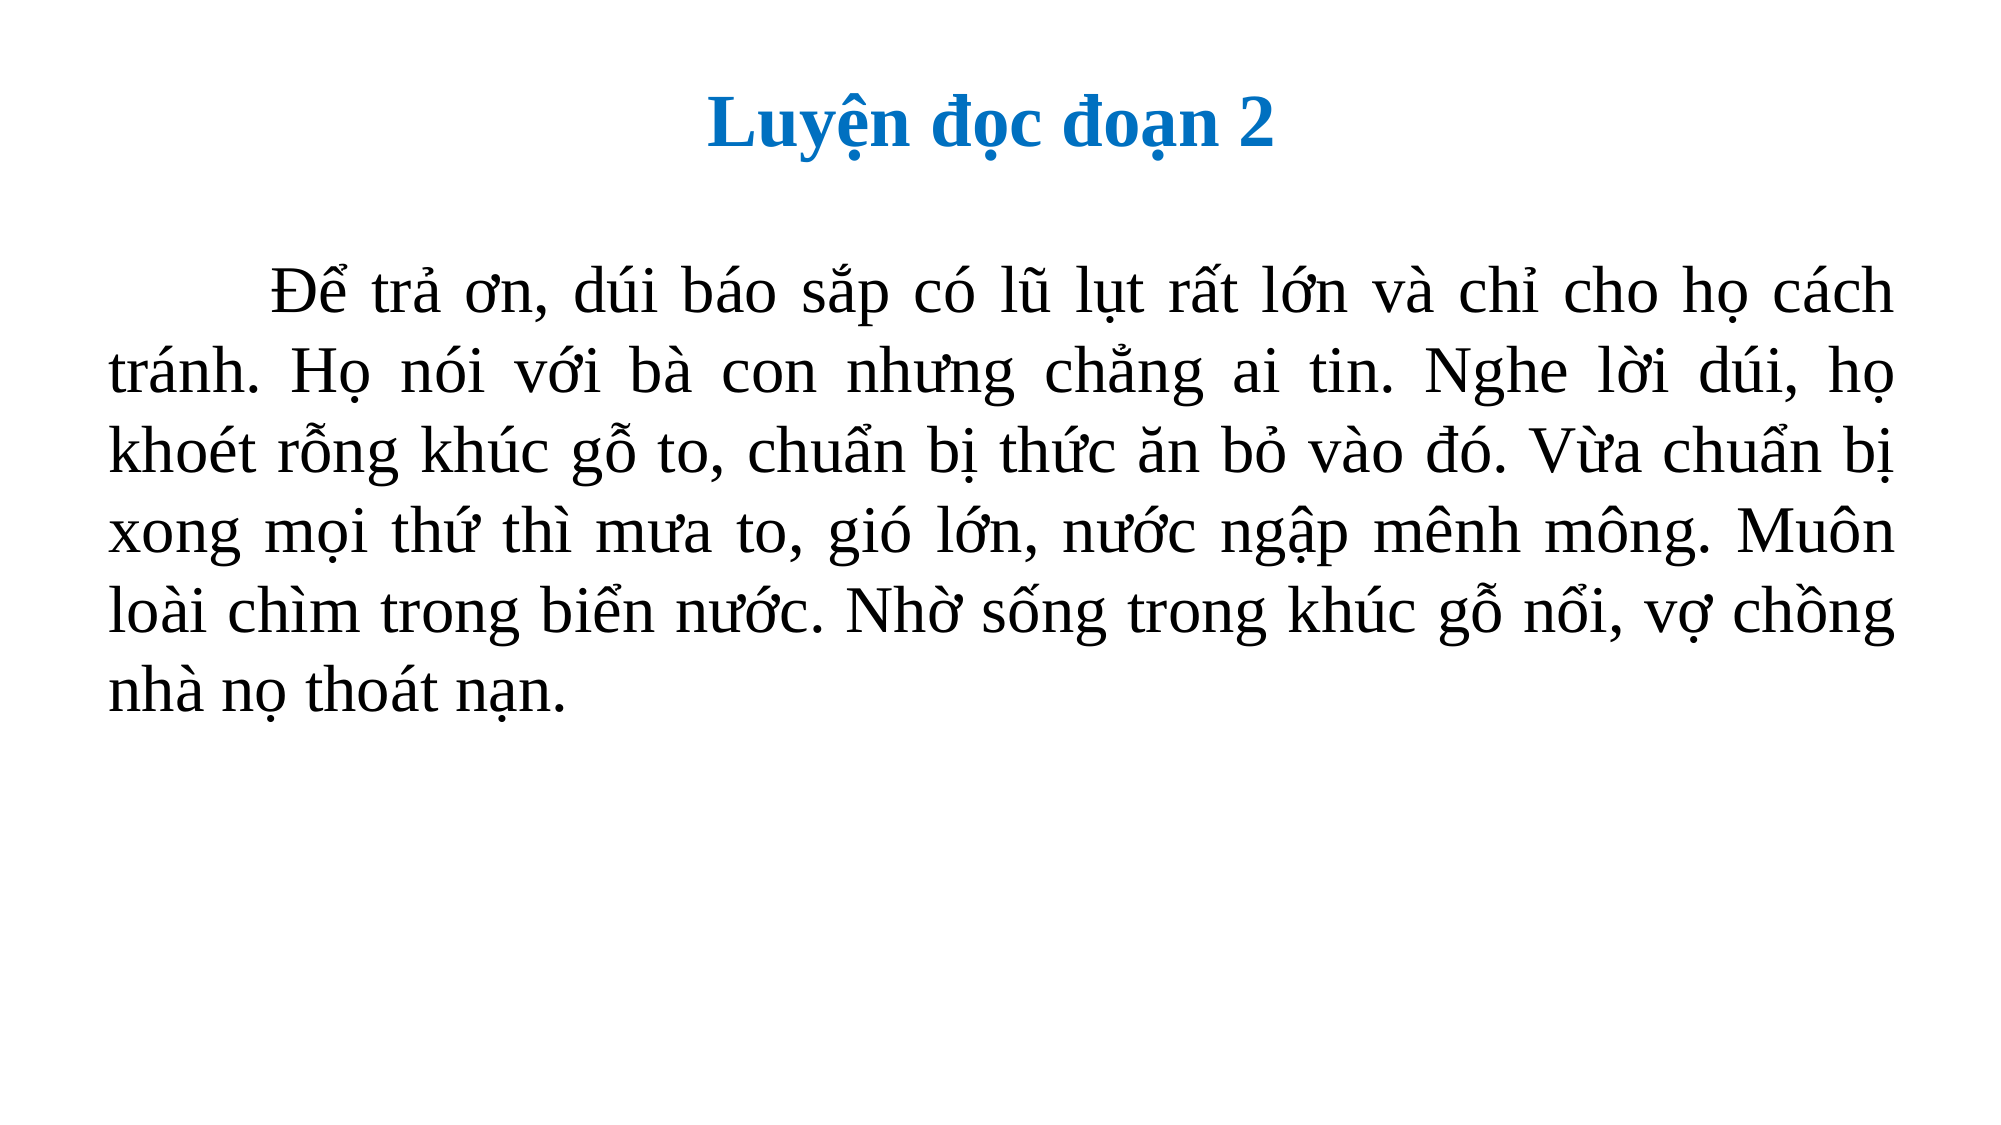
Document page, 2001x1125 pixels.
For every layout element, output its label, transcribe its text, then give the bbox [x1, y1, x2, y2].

text_box Để trả ơn, dúi báo sắp có lũ lụt rất lớn và chỉ cho họ cách tránh. Họ nói với bà con nhưng chẳng ai tin. Nghe lời dúi, họ khoét rỗng khúc gỗ to, chuẩn bị thức ăn bỏ vào đó. Vừa chuẩn bị xong mọi thứ thì mưa to, gió lớn, nước ngập mênh mông. Muôn loài chìm trong biển nước. Nhờ sống trong khúc gỗ nổi, vợ chồng nhà nọ thoát nạn. [46, 238, 1914, 813]
text_box Luyện đọc đoạn 2 [687, 80, 1342, 182]
